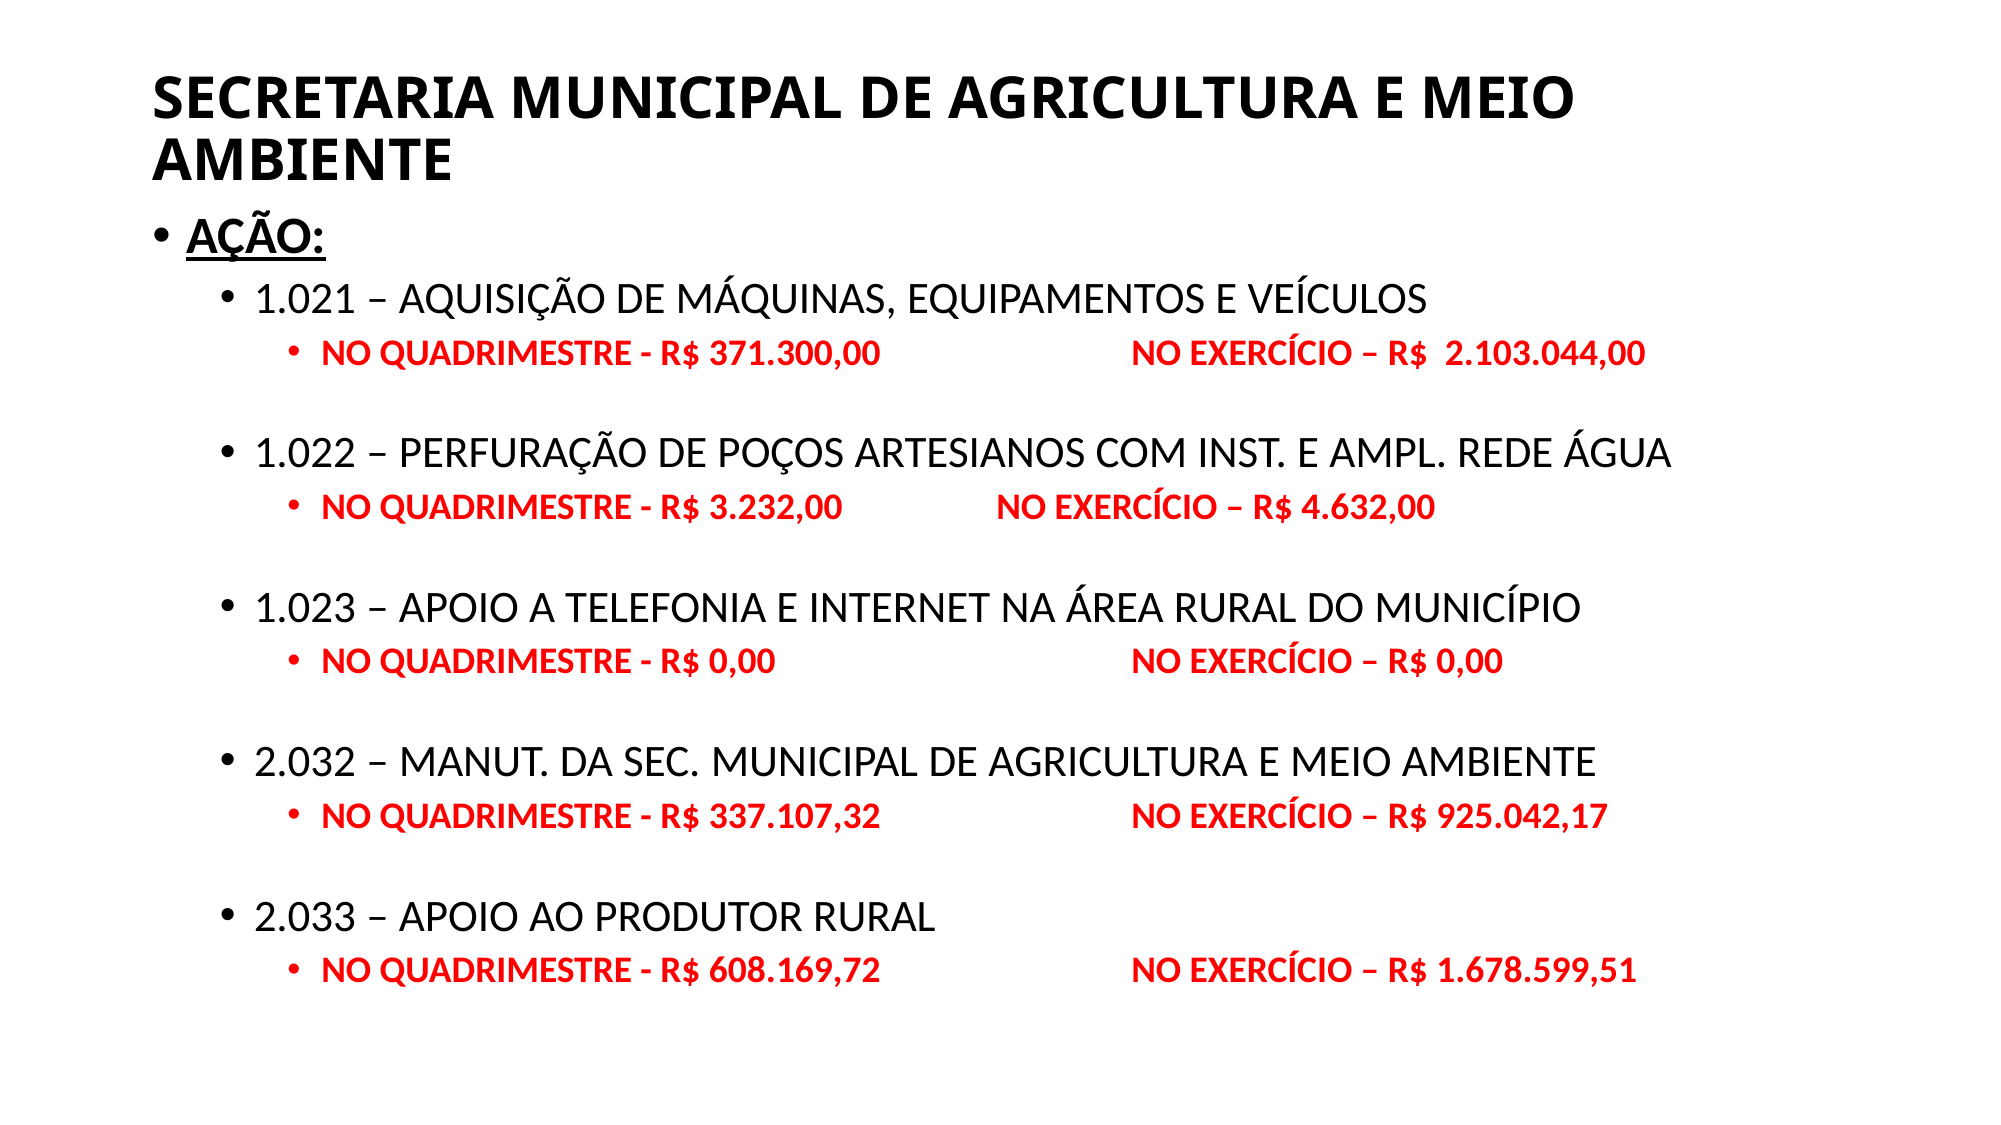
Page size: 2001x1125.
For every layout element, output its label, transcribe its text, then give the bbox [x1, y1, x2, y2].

title SECRETARIA MUNICIPAL DE AGRICULTURA E MEIO AMBIENTE [137, 59, 1863, 201]
list AÇÃO: 1.021 – AQUISIÇÃO DE MÁQUINAS, EQUIPAMENTOS E VEÍCULOS NO QUADRIMESTRE - R$ 371.300,00 NO EXERCÍCIO – R$ 2.103.044,00 1.022 – PERFURAÇÃO DE POÇOS ARTESIANOS COM INST. E AMPL. REDE ÁGUA NO QUADRIMESTRE - R$ 3.232,00 NO EXERCÍCIO – R$ 4.632,00 1.023 – APOIO A TELEFONIA E INTERNET NA ÁREA RURAL DO MUNICÍPIO NO QUADRIMESTRE - R$ 0,00 NO EXERCÍCIO – R$ 0,00 2.032 – MANUT. DA SEC. MUNICIPAL DE AGRICULTURA E MEIO AMBIENTE NO QUADRIMESTRE - R$ 337.107,32 NO EXERCÍCIO – R$ 925.042,17 2.033 – APOIO AO PRODUTOR RURAL NO QUADRIMESTRE - R$ 608.169,72 NO EXERCÍCIO – R$ 1.678.599,51 [137, 201, 1863, 1014]
